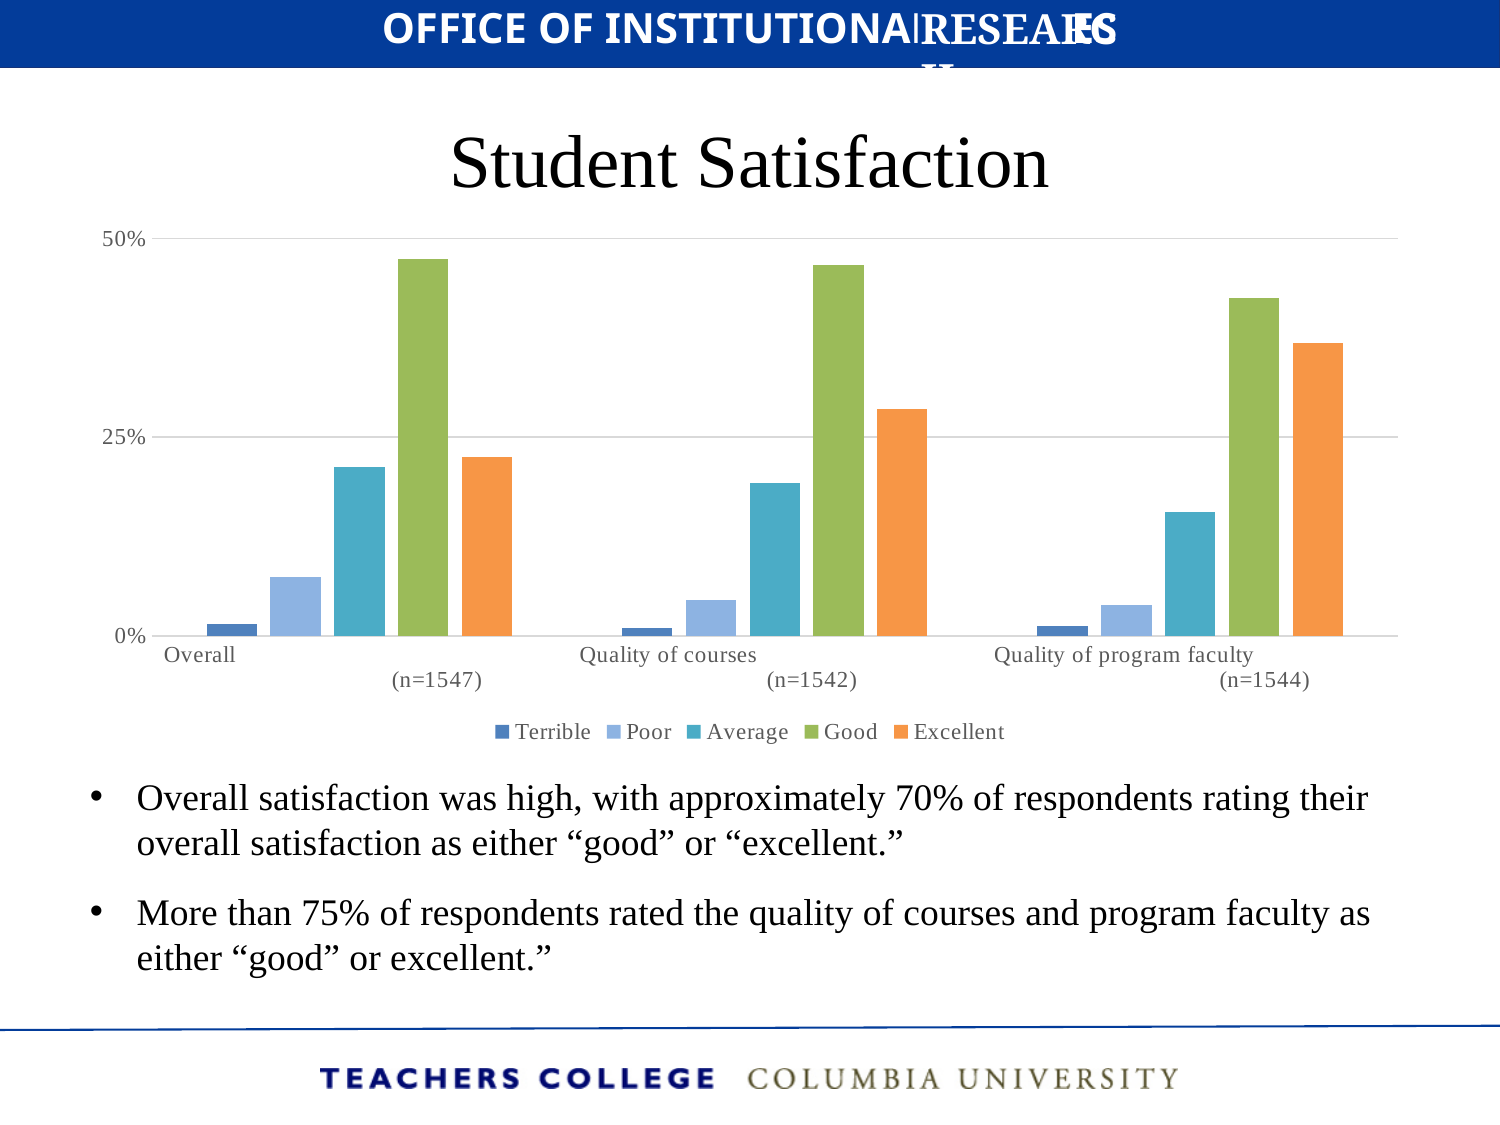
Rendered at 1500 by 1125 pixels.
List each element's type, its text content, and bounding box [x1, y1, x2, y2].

text_box Overall satisfaction was high, with approximately 70% of respondents rating their overall satisfaction as either “good” or “excellent.” More than 75% of respondents rated the quality of courses and program faculty as either “good” or excellent.” [74, 765, 1425, 986]
chart [74, 215, 1425, 751]
picture [320, 1068, 1178, 1089]
title Student Satisfaction [75, 81, 1425, 215]
